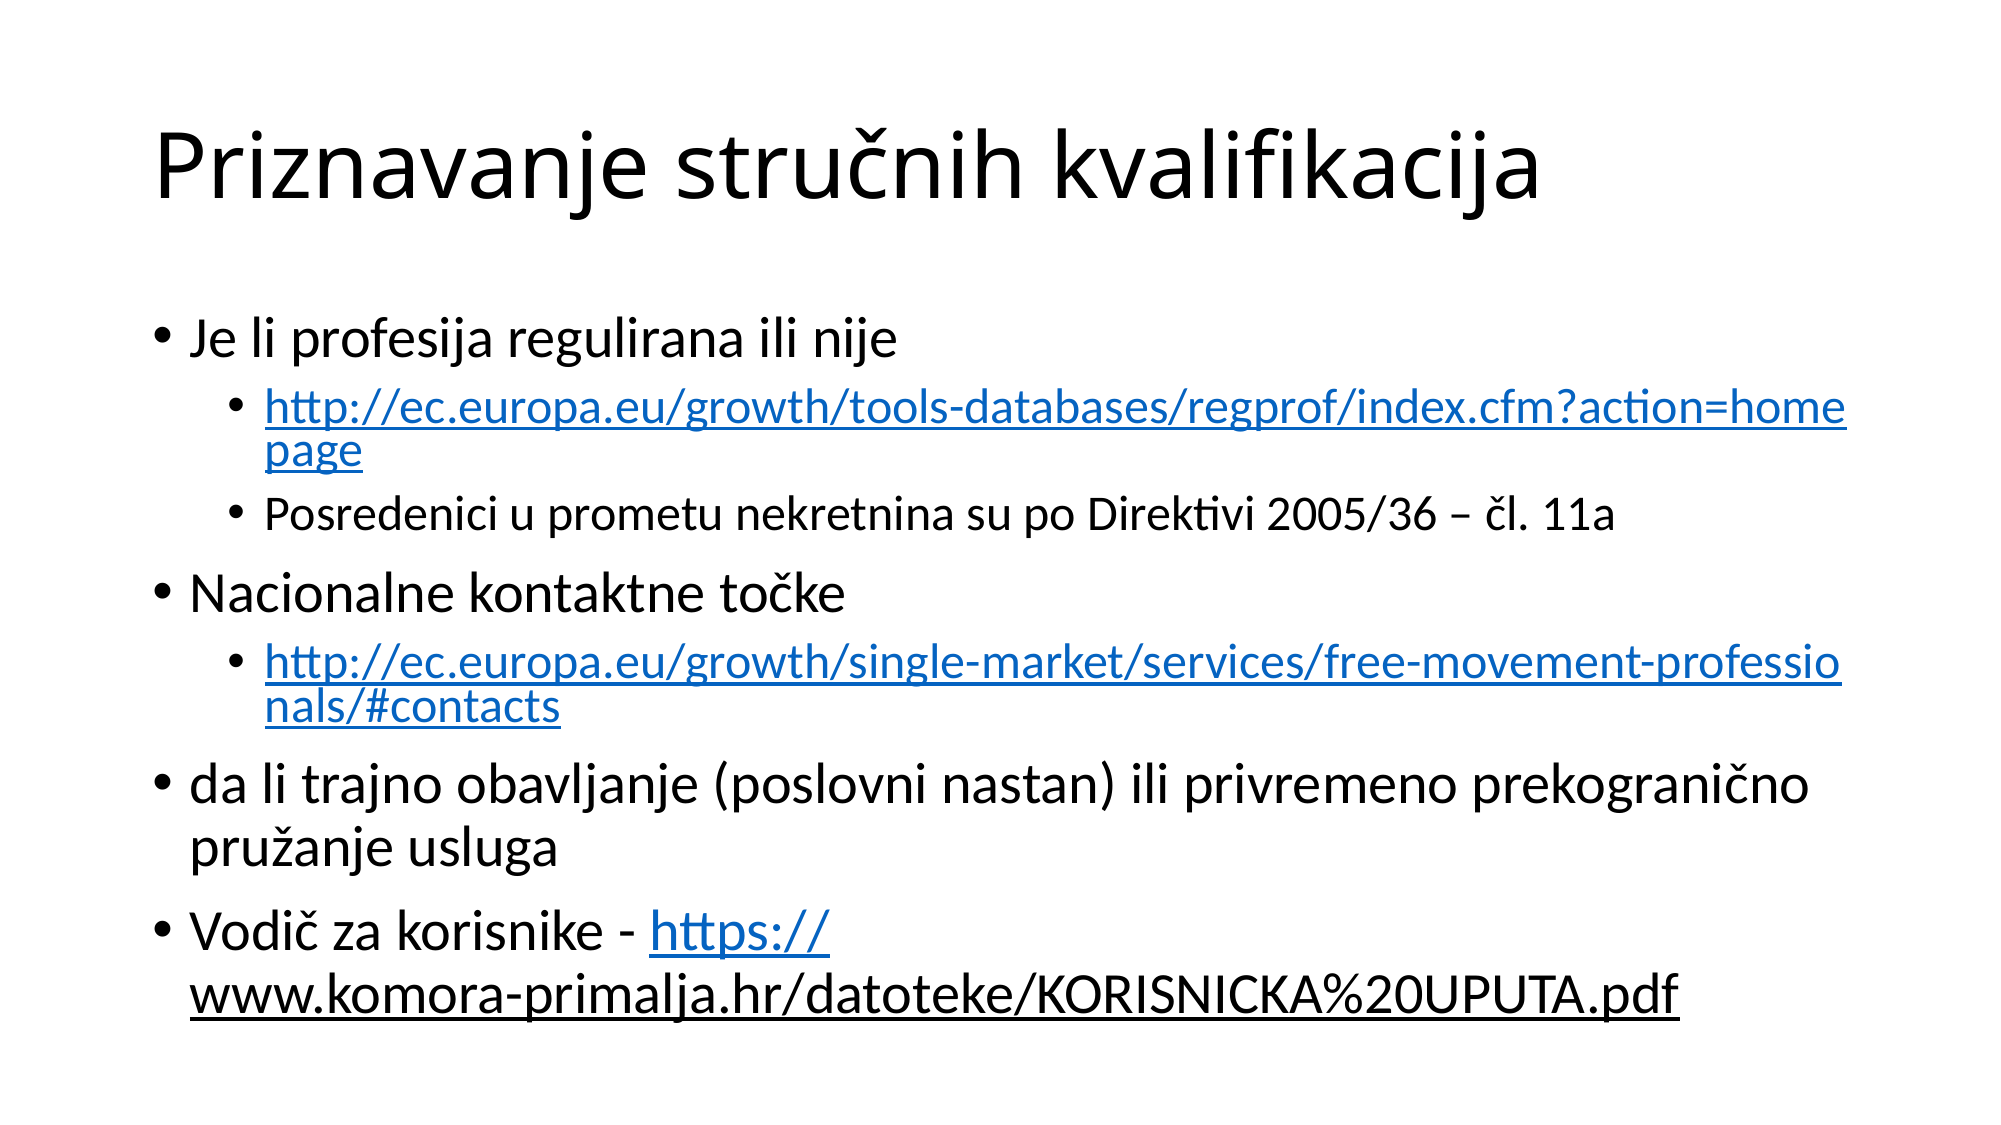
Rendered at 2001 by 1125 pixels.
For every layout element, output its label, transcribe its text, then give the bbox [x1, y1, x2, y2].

list Je li profesija regulirana ili nije http://ec.europa.eu/growth/tools-databases/regprof/index.cfm?action=homepage Posredenici u prometu nekretnina su po Direktivi 2005/36 – čl. 11a Nacionalne kontaktne točke http://ec.europa.eu/growth/single-market/services/free-movement-professionals/#contacts da li trajno obavljanje (poslovni nastan) ili privremeno prekogranično pružanje usluga Vodič za korisnike - https://www.komora-primalja.hr/datoteke/KORISNICKA%20UPUTA.pdf [137, 299, 1863, 1014]
title Priznavanje stručnih kvalifikacija [137, 59, 1863, 278]
